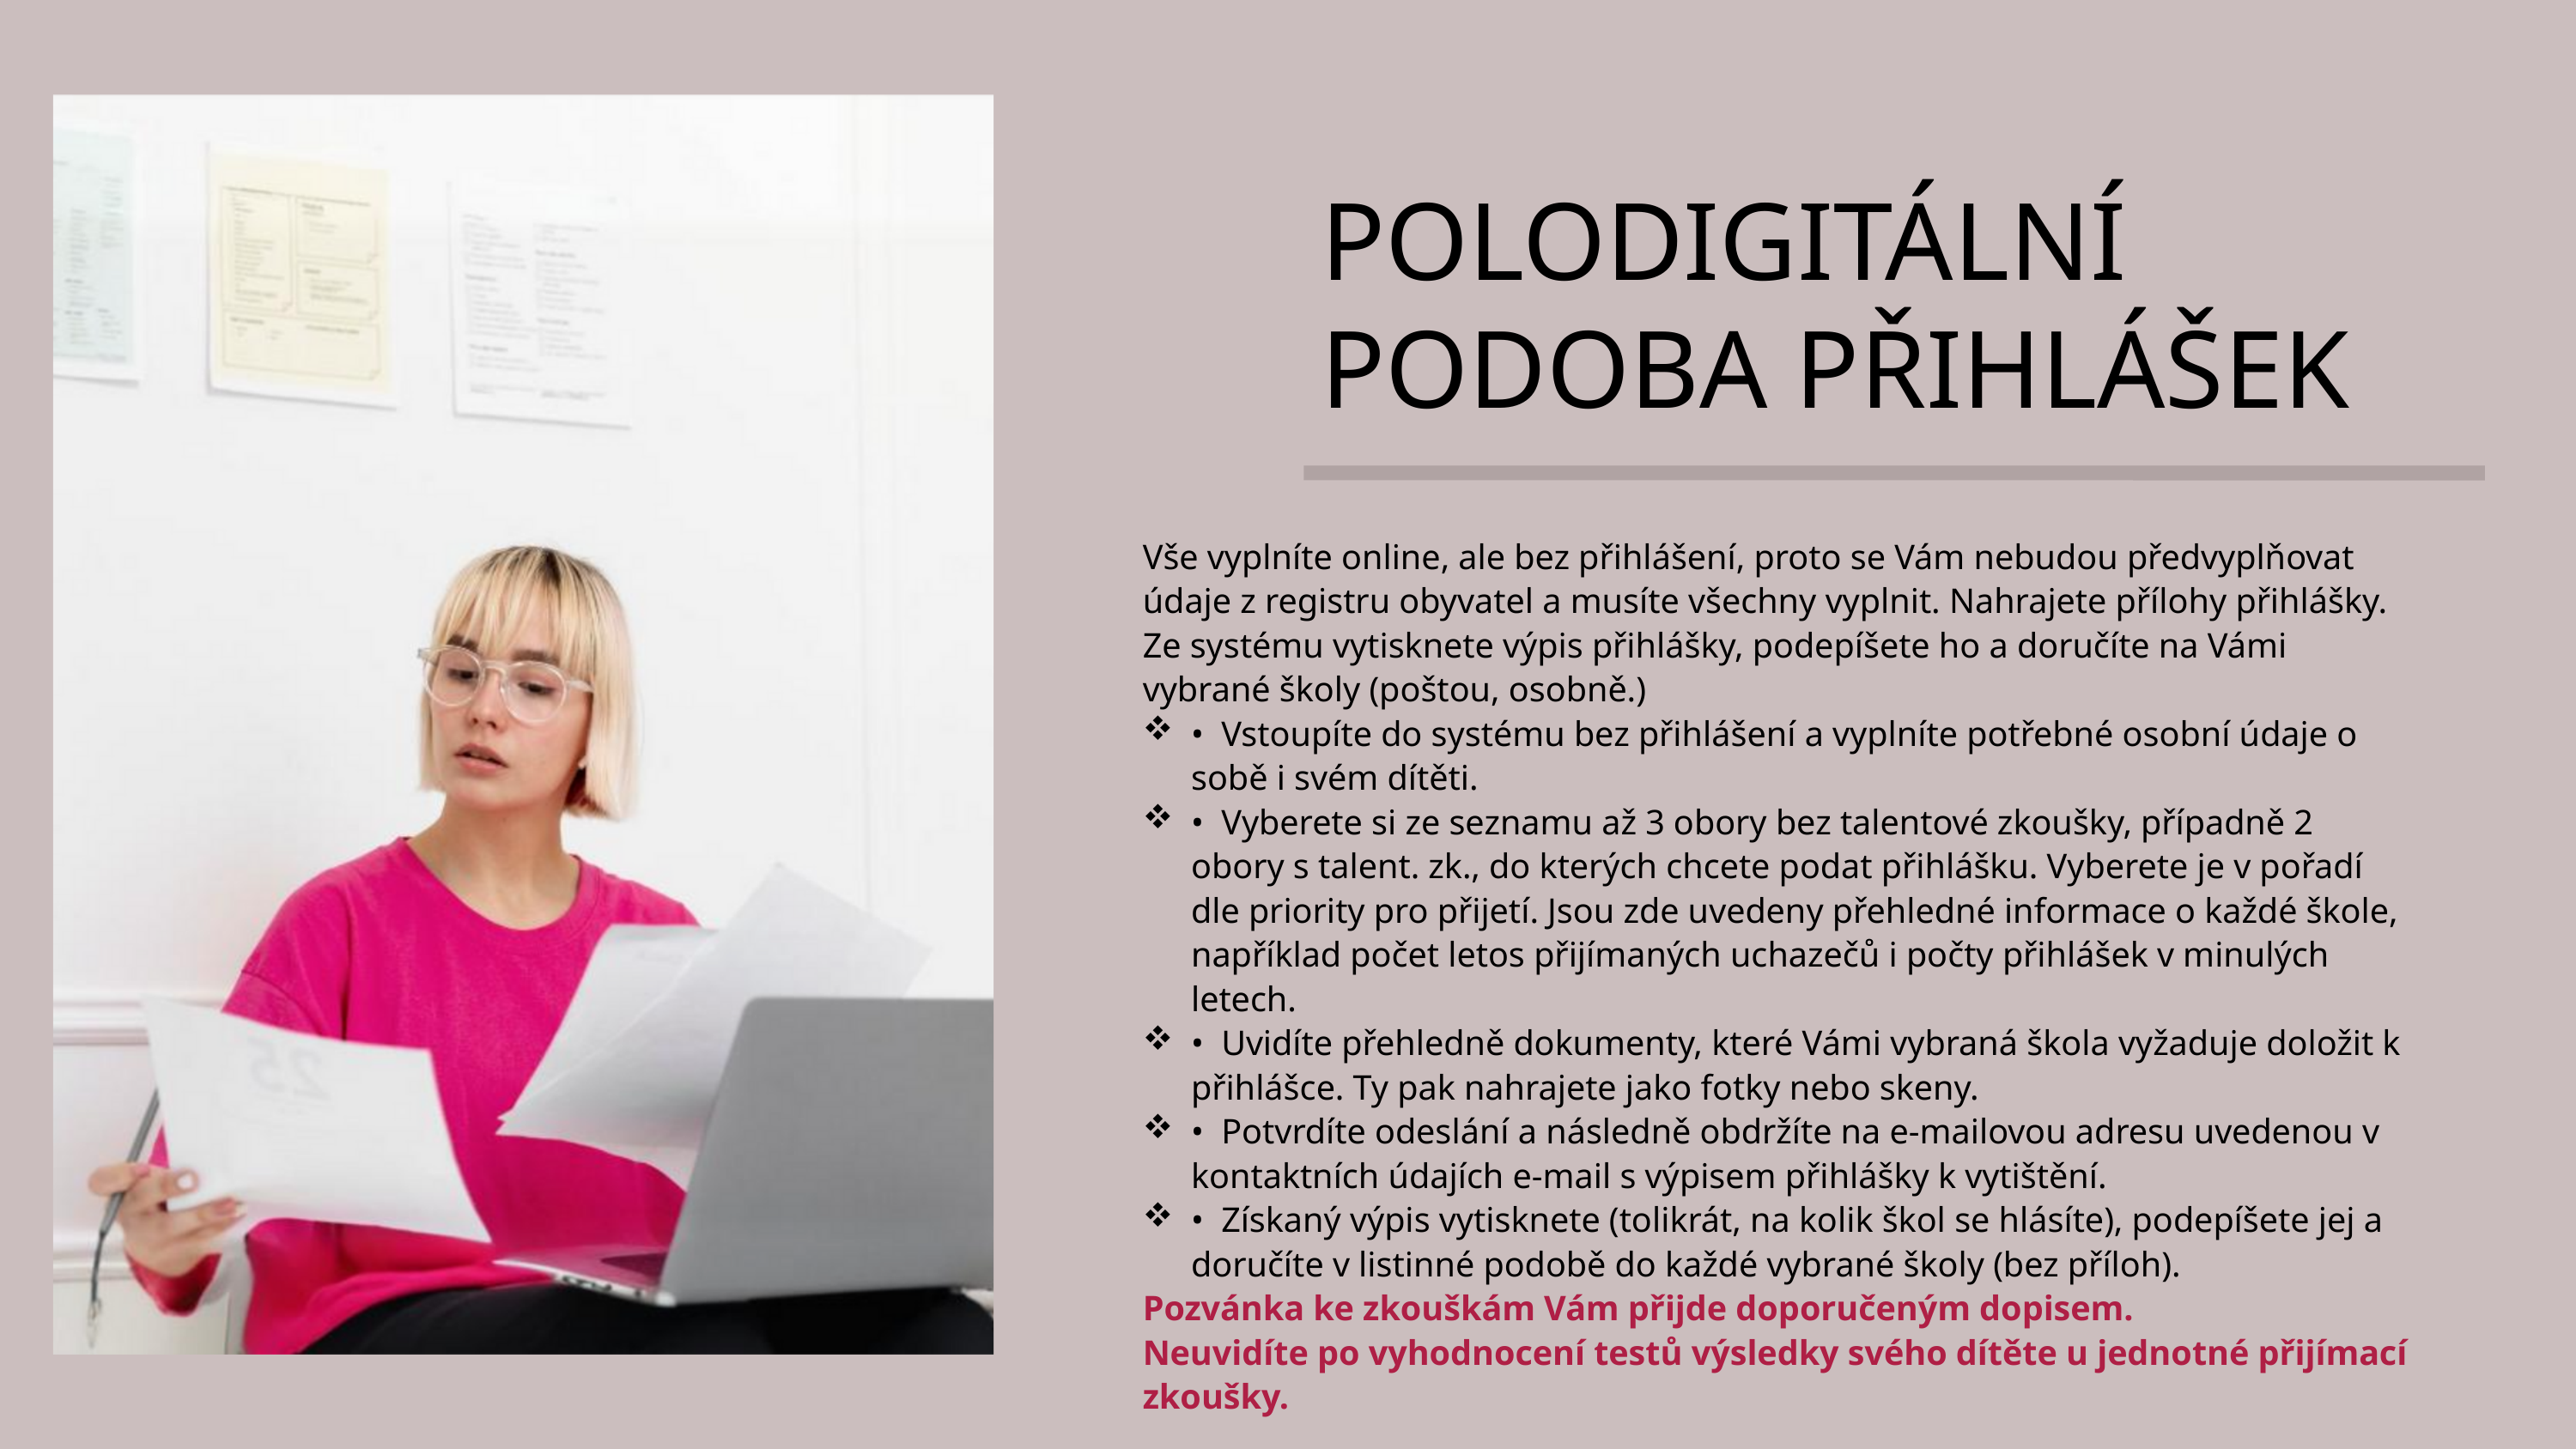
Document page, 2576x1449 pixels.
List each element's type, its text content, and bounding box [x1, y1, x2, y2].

text_box Vše vyplníte online, ale bez přihlášení, proto se Vám nebudou předvyplňovat údaje z registru obyvatel a musíte všechny vyplnit. Nahrajete přílohy přihlášky. Ze systému vytisknete výpis přihlášky, podepíšete ho a doručíte na Vámi vybrané školy (poštou, osobně.) • Vstoupíte do systému bez přihlášení a vyplníte potřebné osobní údaje o sobě i svém dítěti. • Vyberete si ze seznamu až 3 obory bez talentové zkoušky, případně 2 obory s talent. zk., do kterých chcete podat přihlášku. Vyberete je v pořadí dle priority pro přijetí. Jsou zde uvedeny přehledné informace o každé škole, například počet letos přijímaných uchazečů i počty přihlášek v minulých letech. • Uvidíte přehledně dokumenty, které Vámi vybraná škola vyžaduje doložit k přihlášce. Ty pak nahrajete jako fotky nebo skeny. • Potvrdíte odeslání a následně obdržíte na e-mailovou adresu uvedenou v kontaktních údajích e-mail s výpisem přihlášky k vytištění. • Získaný výpis vytisknete (tolikrát, na kolik škol se hlásíte), podepíšete jej a doručíte v listinné podobě do každé vybrané školy (bez příloh). Pozvánka ke zkouškám Vám přijde doporučeným dopisem. Neuvidíte po vyhodnocení testů výsledky svého dítěte u jednotné přijímací zkoušky. [1142, 531, 2415, 1416]
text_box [52, 94, 994, 1355]
text_box POLODIGITÁLNÍ PODOBA PŘIHLÁŠEK [1321, 173, 2415, 430]
